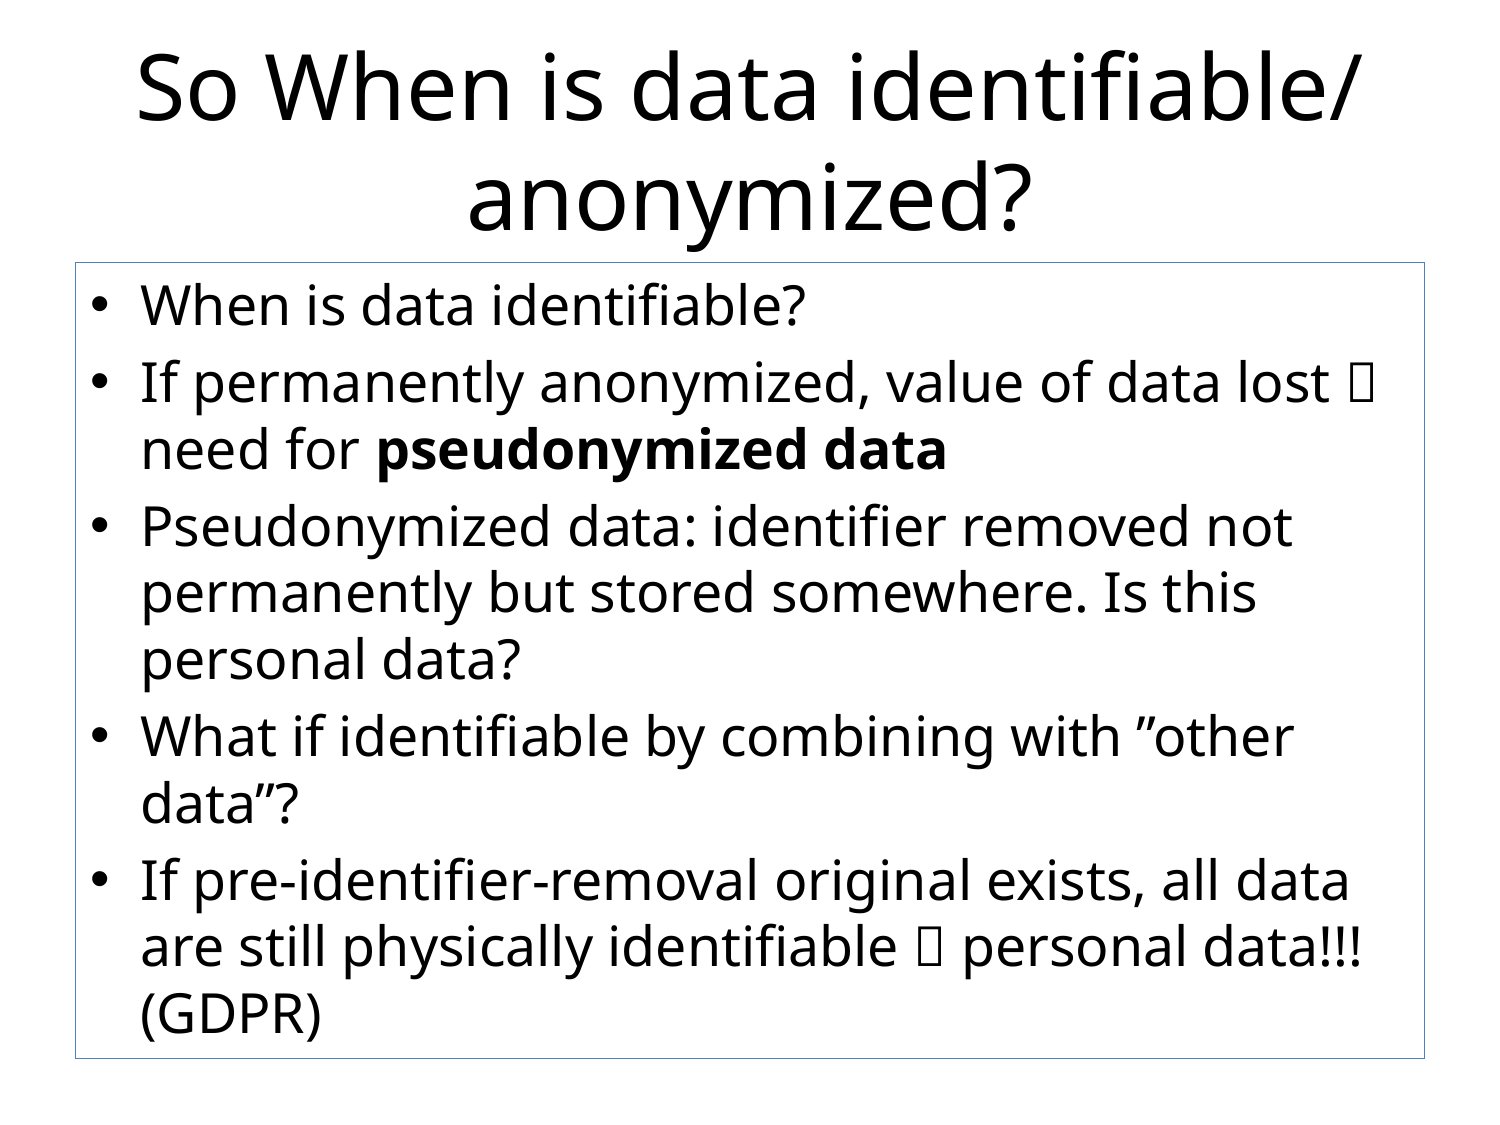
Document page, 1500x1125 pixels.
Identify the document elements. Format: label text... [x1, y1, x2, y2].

title So When is data identifiable/anonymized? [75, 45, 1425, 233]
list When is data identifiable? If permanently anonymized, value of data lost  need for pseudonymized data Pseudonymized data: identifier removed not permanently but stored somewhere. Is this personal data? What if identifiable by combining with ”other data”? If pre-identifier-removal original exists, all data are still physically identifiable  personal data!!! (GDPR) [75, 262, 1425, 1059]
